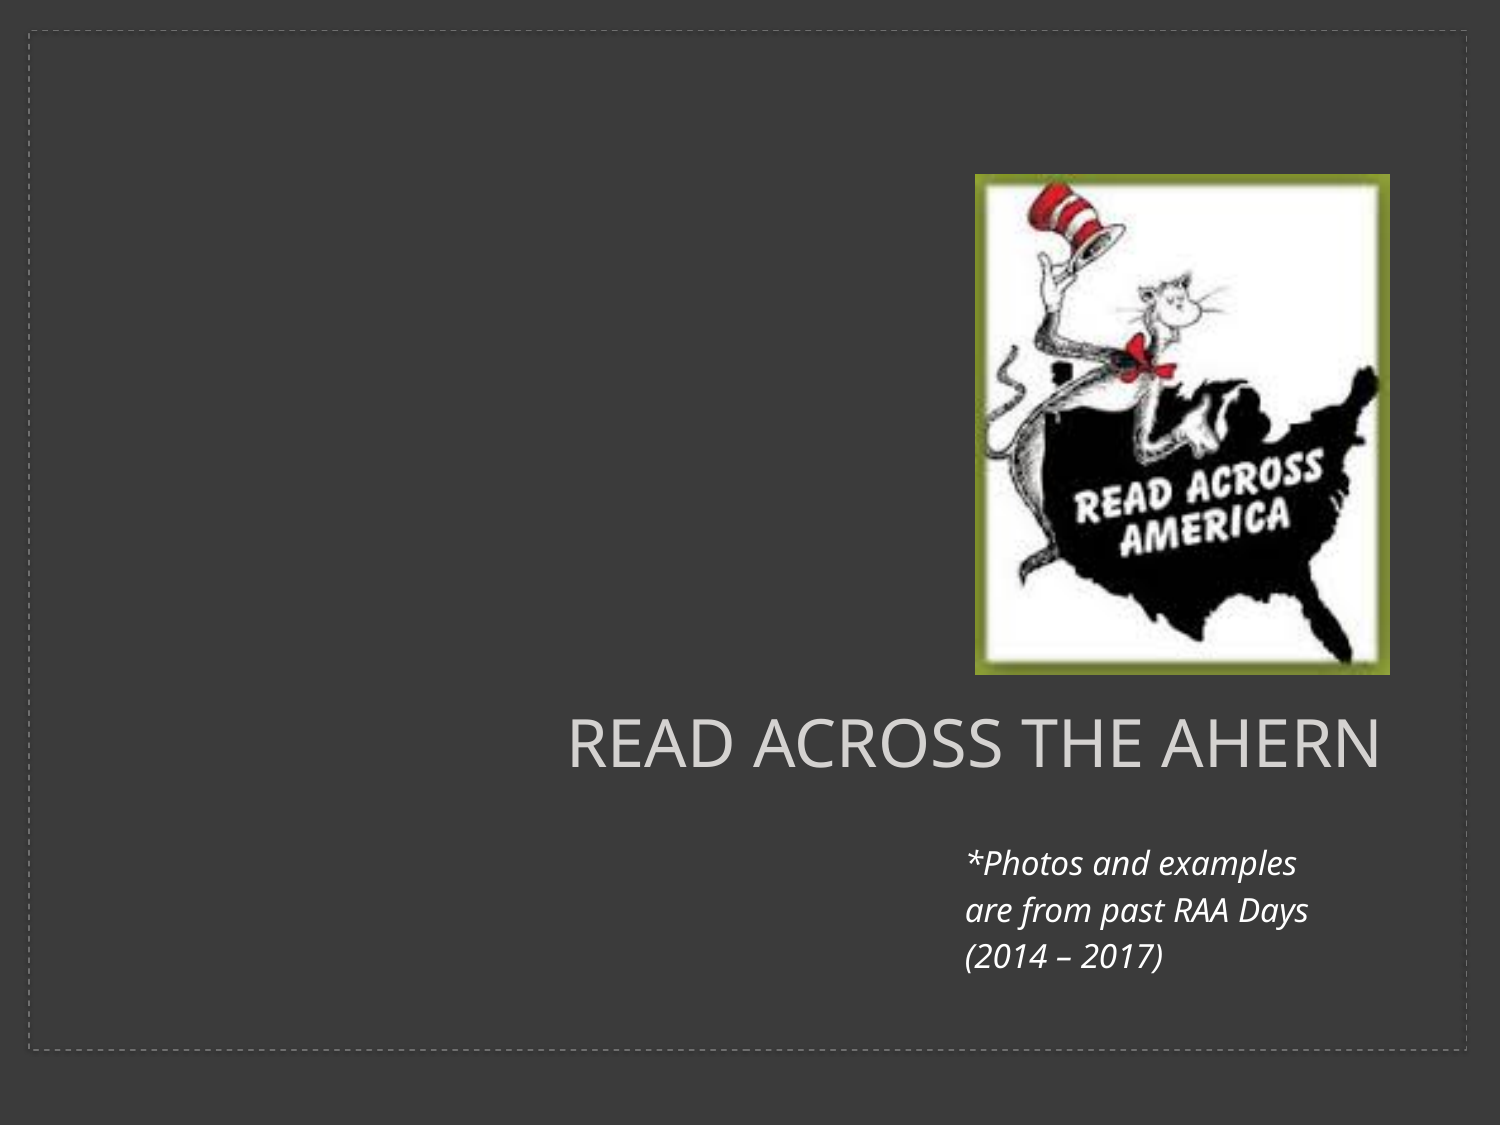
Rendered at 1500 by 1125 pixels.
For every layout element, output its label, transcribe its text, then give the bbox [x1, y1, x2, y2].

list *Photos and examples are from past RAA Days (2014 – 2017) [350, 842, 1398, 1043]
title Read across the ahern [37, 650, 1399, 825]
picture [974, 174, 1390, 675]
